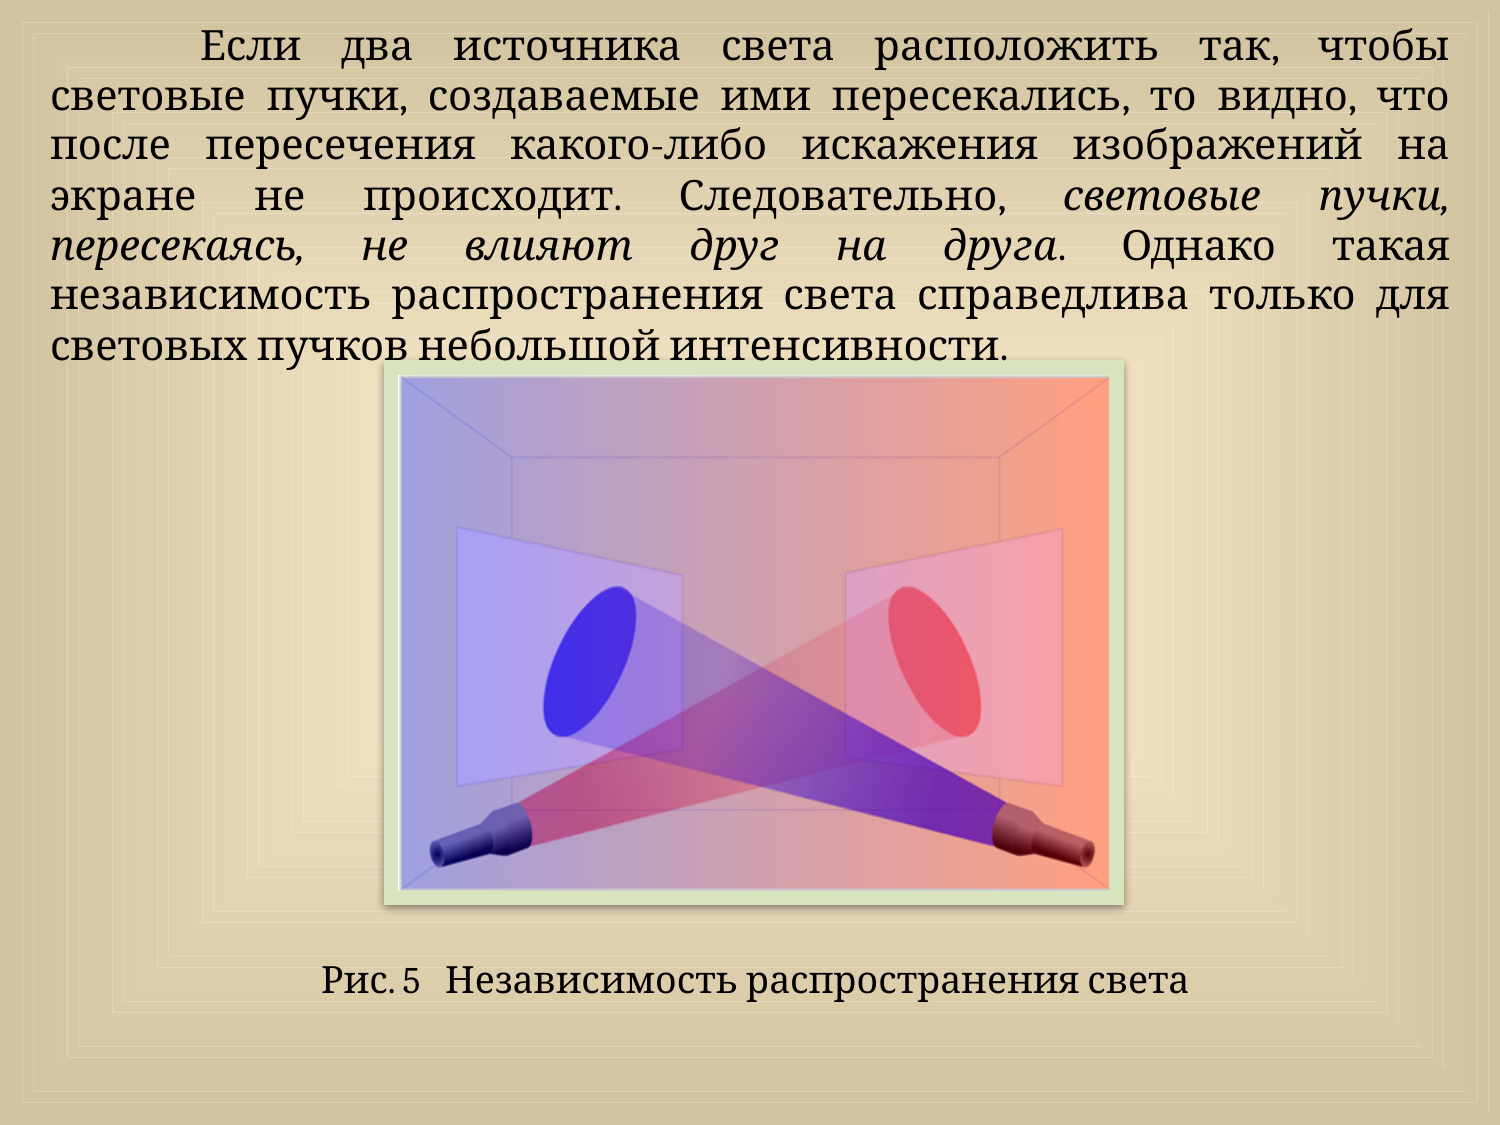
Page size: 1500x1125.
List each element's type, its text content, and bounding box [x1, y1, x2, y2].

text_box Если два источника света расположить так, чтобы световые пучки, создаваемые ими пересекались, то видно, что после пересечения какого-либо искажения изображений на экране не происходит. Следовательно, световые пучки, пересекаясь, не влияют друг на друга. Однако такая независимость распространения света справедлива только для световых пучков небольшой интенсивности. [35, 46, 1465, 340]
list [398, 374, 1110, 891]
text_box [0, 0, 1500, 1125]
text_box Рис. 5 Независимость распространения света [199, 925, 1313, 1032]
